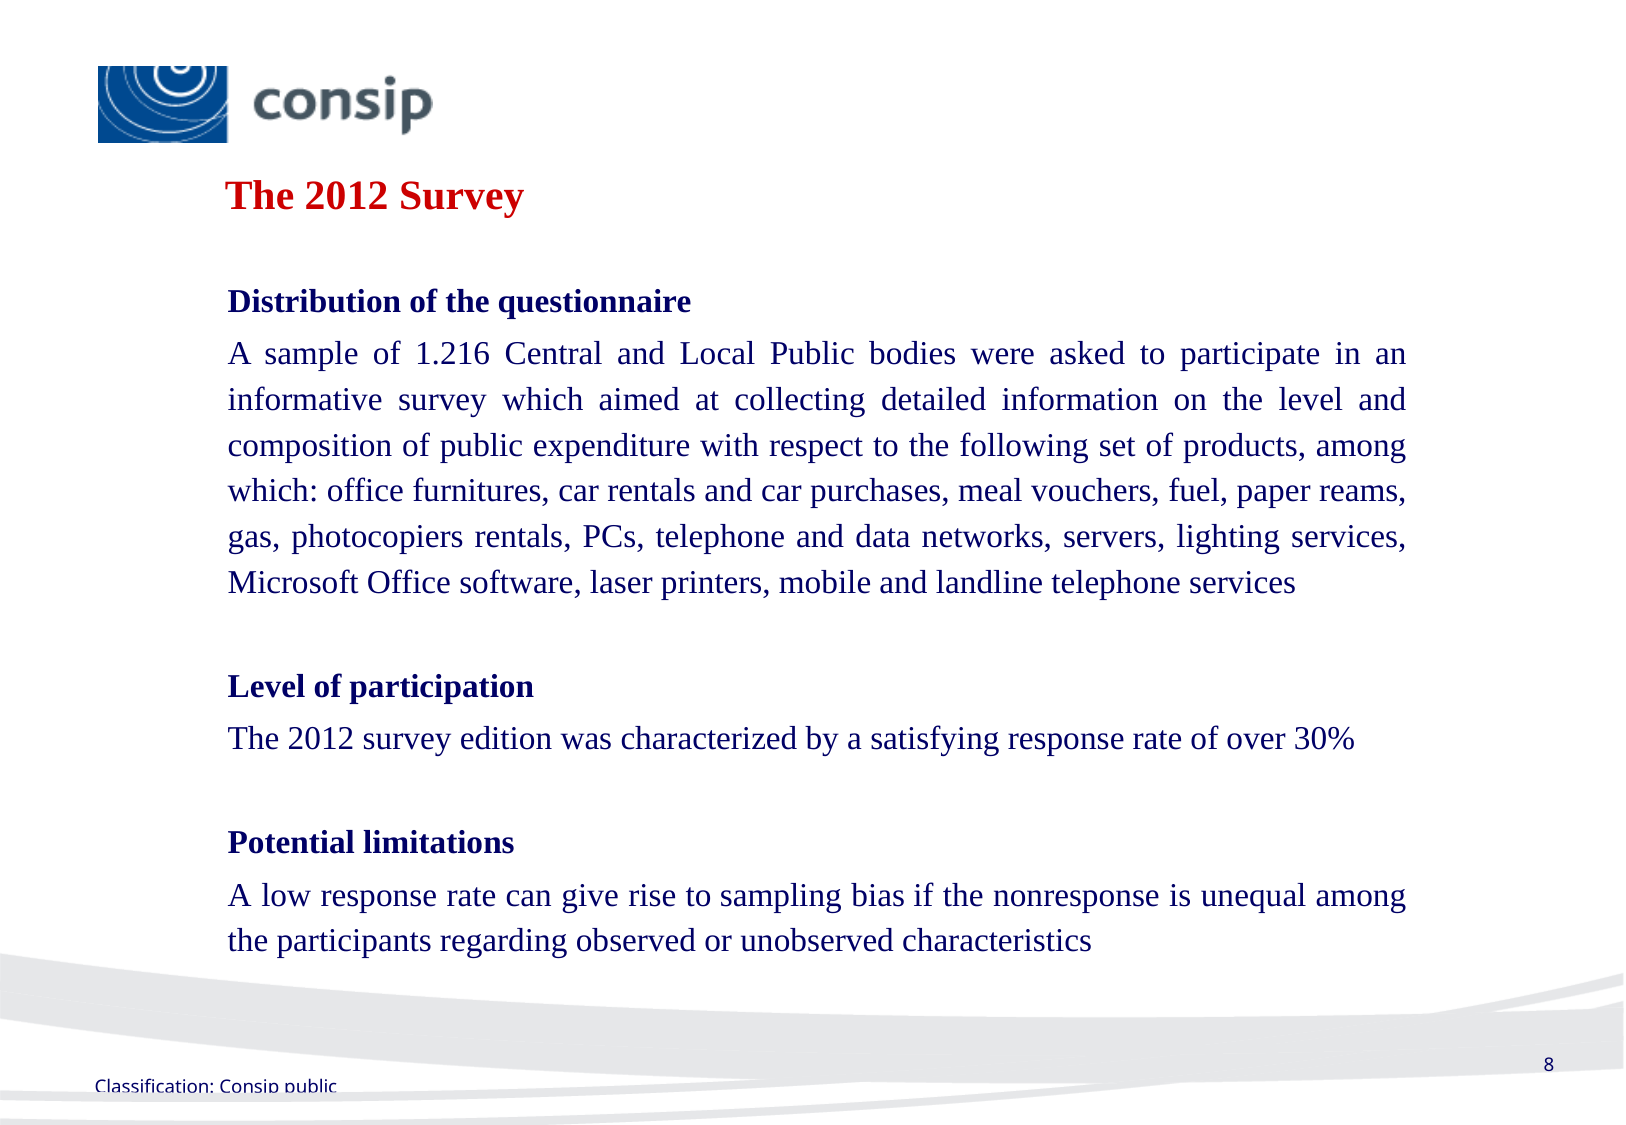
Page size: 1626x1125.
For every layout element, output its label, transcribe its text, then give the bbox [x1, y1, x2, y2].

picture [98, 66, 433, 143]
text_box Distribution of the questionnaire A sample of 1.216 Central and Local Public bodies were asked to participate in an informative survey which aimed at collecting detailed information on the level and composition of public expenditure with respect to the following set of products, among which: office furnitures, car rentals and car purchases, meal vouchers, fuel, paper reams, gas, photocopiers rentals, PCs, telephone and data networks, servers, lighting services, Microsoft Office software, laser printers, mobile and landline telephone services Level of participation The 2012 survey edition was characterized by a satisfying response rate of over 30% Potential limitations A low response rate can give rise to sampling bias if the nonresponse is unequal among the participants regarding observed or unobserved characteristics [221, 267, 1415, 965]
slide_number 8 [1452, 1045, 1570, 1104]
text_box The 2012 Survey [210, 160, 990, 244]
